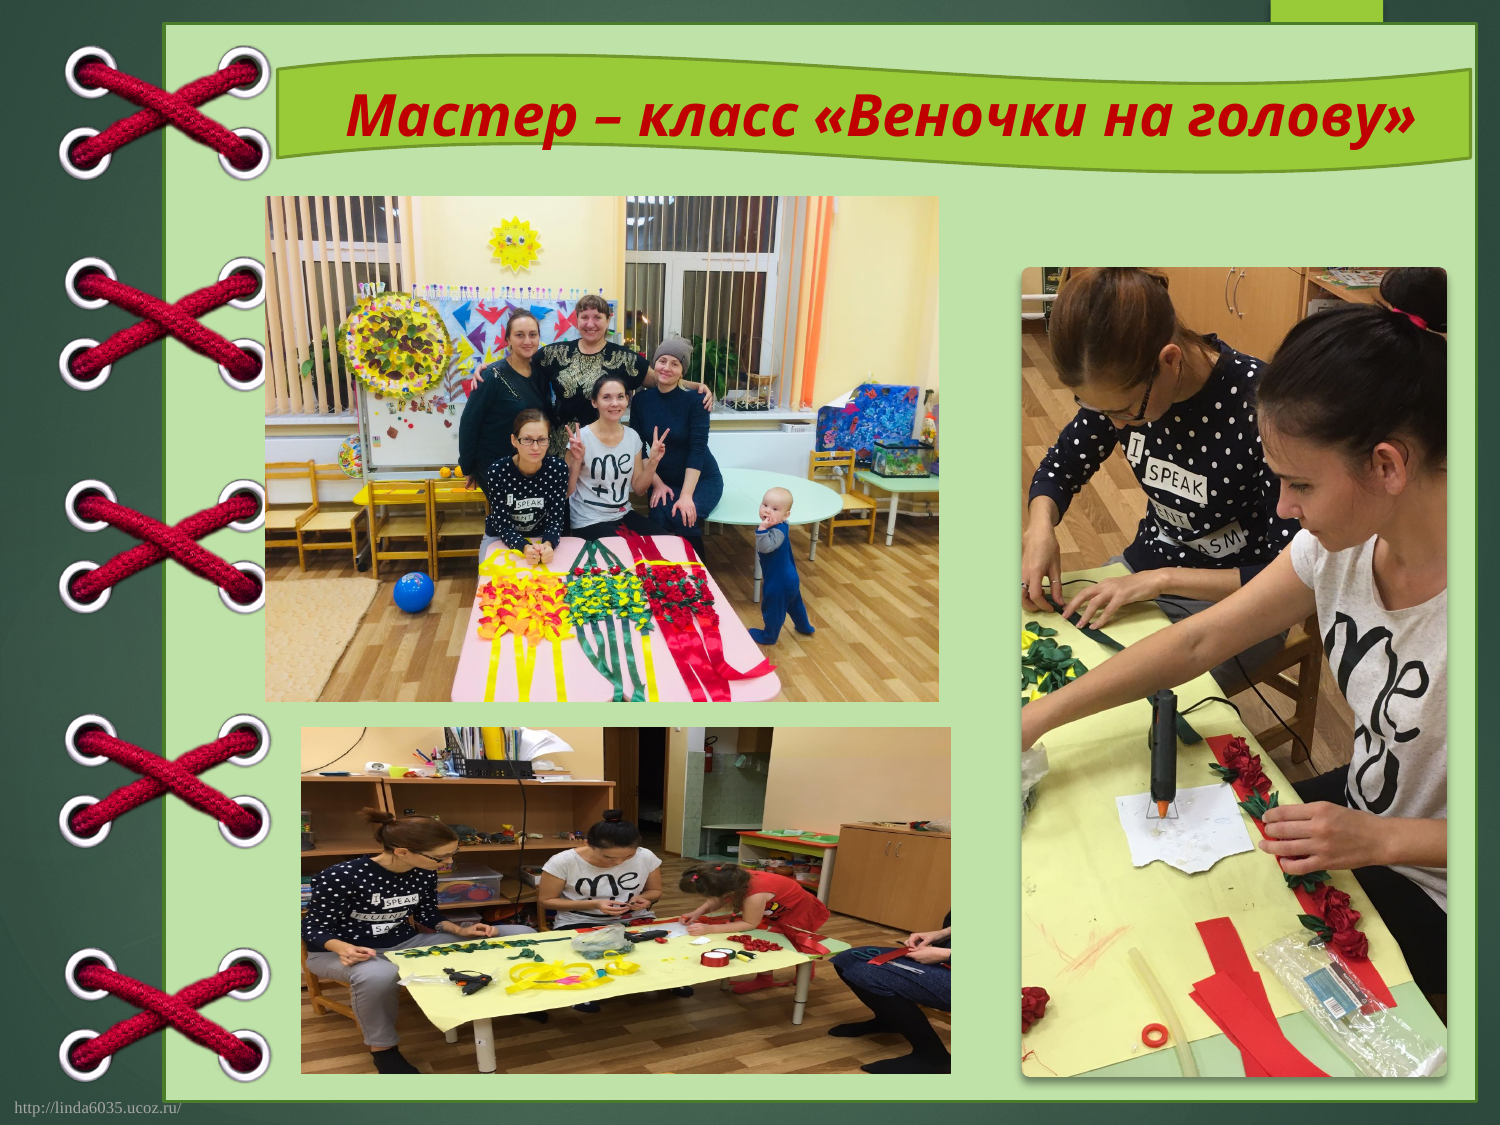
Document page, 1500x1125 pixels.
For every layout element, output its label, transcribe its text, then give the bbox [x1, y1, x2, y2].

text_box Мастер – класс «Веночки на голову» [275, 53, 1473, 174]
picture [300, 727, 951, 1074]
picture [35, 703, 286, 870]
picture [35, 937, 286, 1104]
picture [1021, 266, 1448, 1078]
picture [35, 35, 940, 702]
